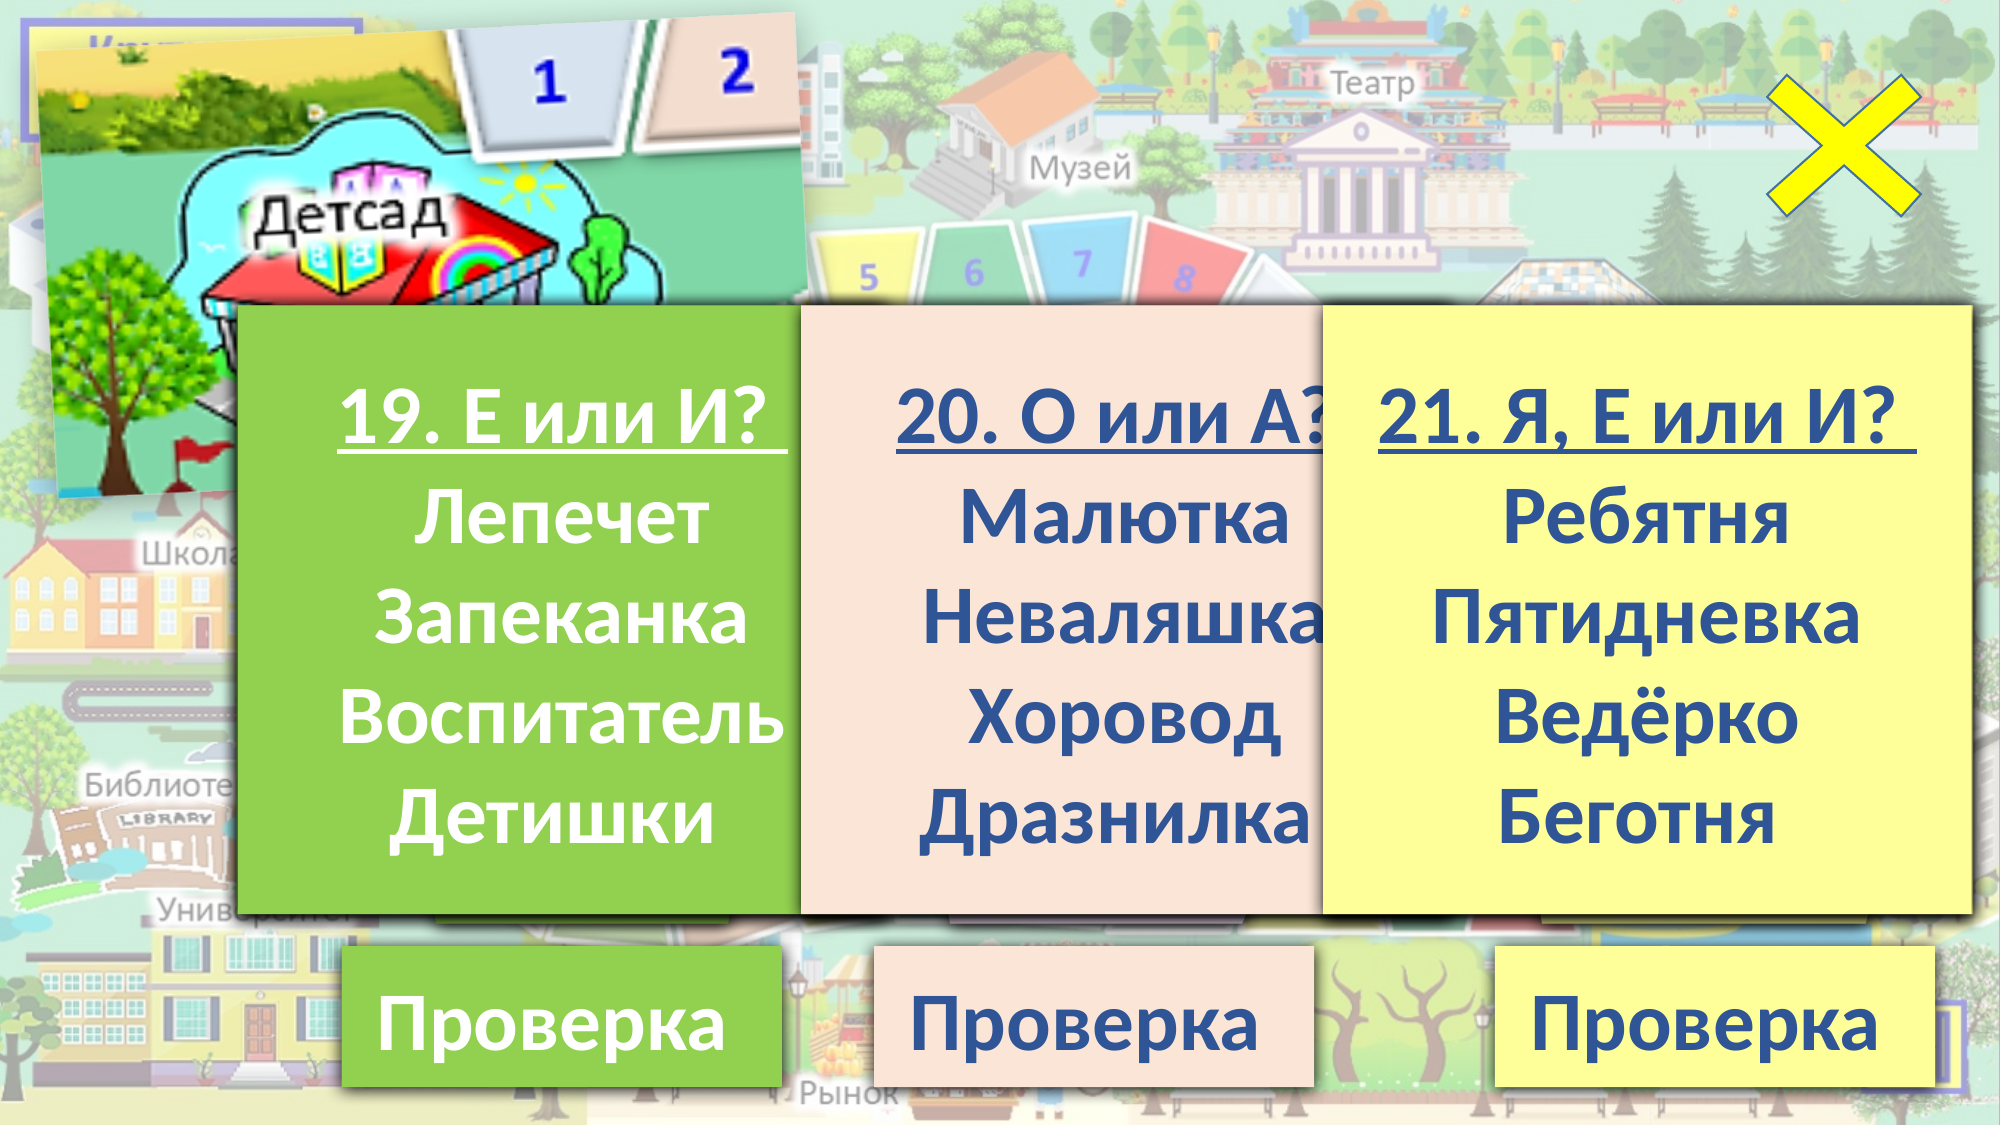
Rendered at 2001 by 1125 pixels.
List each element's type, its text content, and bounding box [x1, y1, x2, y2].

text_box Проверка [1494, 945, 1936, 1088]
text_box [1765, 73, 1923, 218]
text_box Проверка [873, 945, 1315, 1088]
text_box 20. О или А? Малютка Неваляшка Хоровод Дразнилка [800, 304, 1312, 915]
text_box 19. Е или И? Лепечет Запеканка Воспитатель Детишки [237, 480, 787, 915]
picture [36, 13, 808, 498]
text_box 21. Я, Е или И? Ребятня Пятидневка Ведёрко Беготня [1322, 304, 1973, 915]
text_box Проверка [341, 945, 783, 1088]
